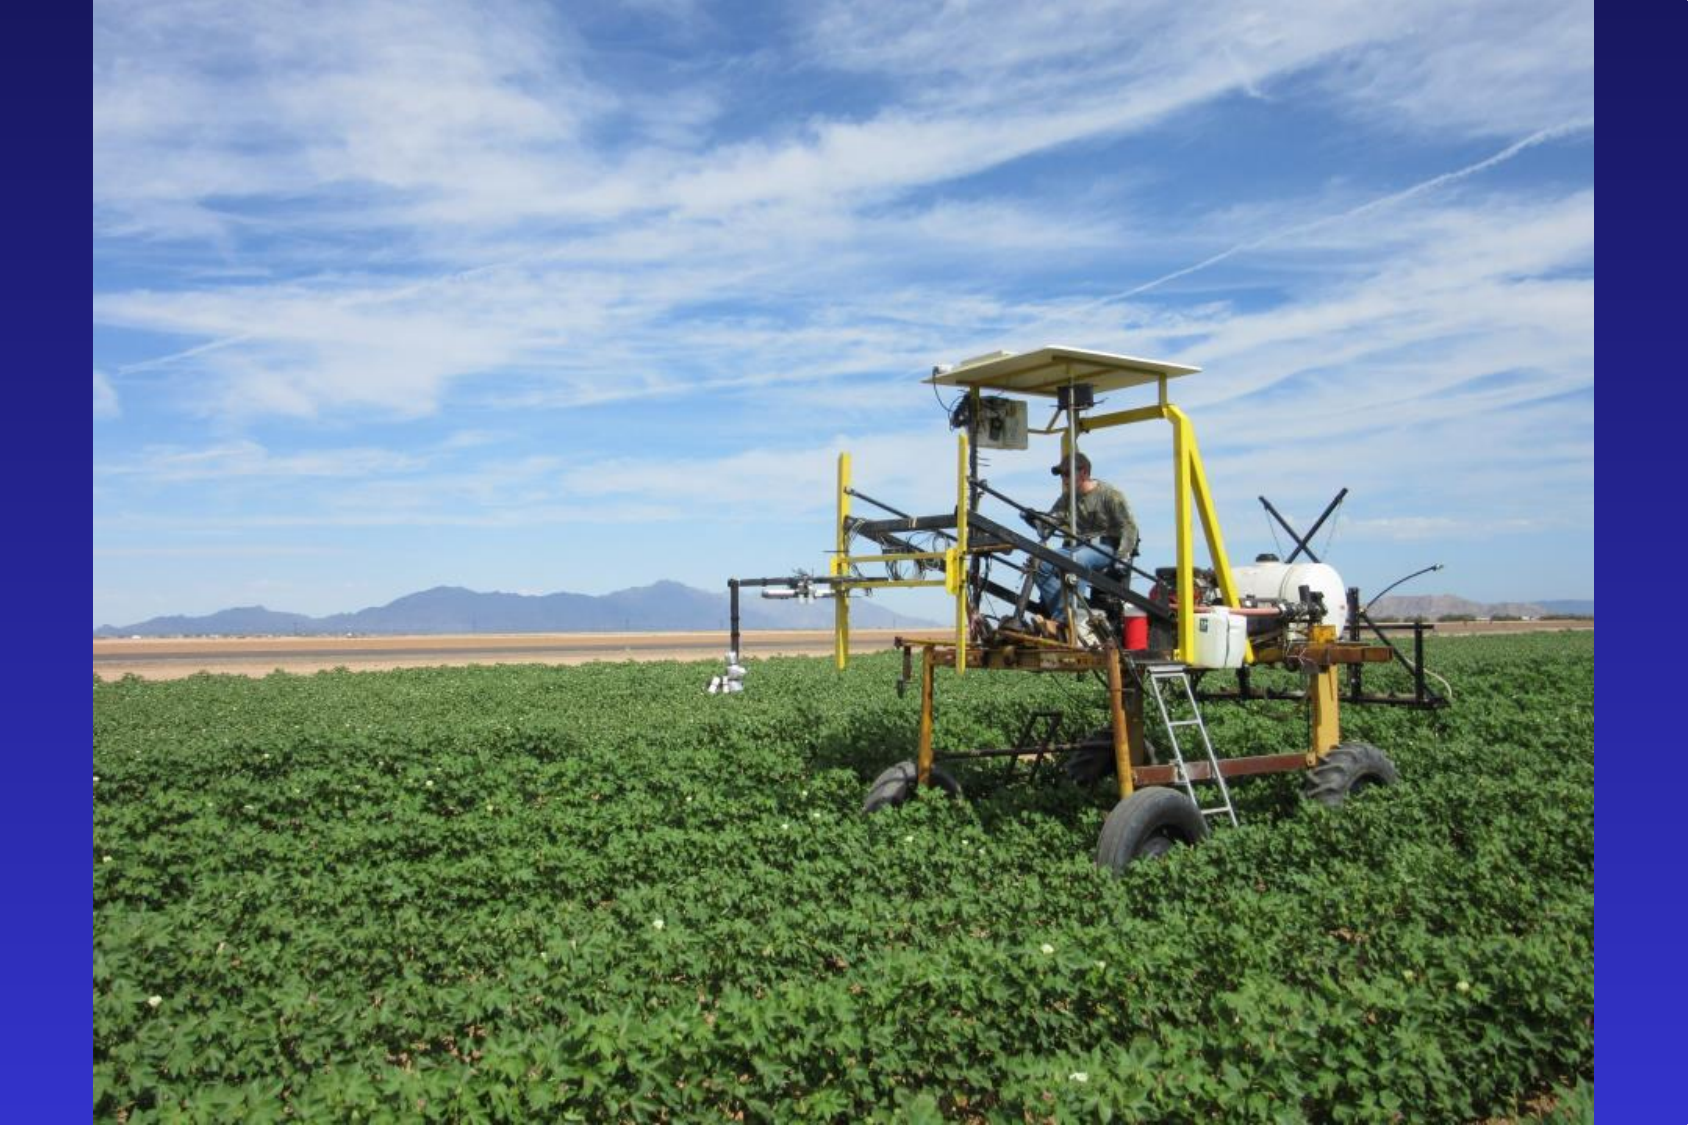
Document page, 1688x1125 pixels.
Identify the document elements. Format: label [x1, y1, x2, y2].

picture [93, 0, 1594, 1125]
